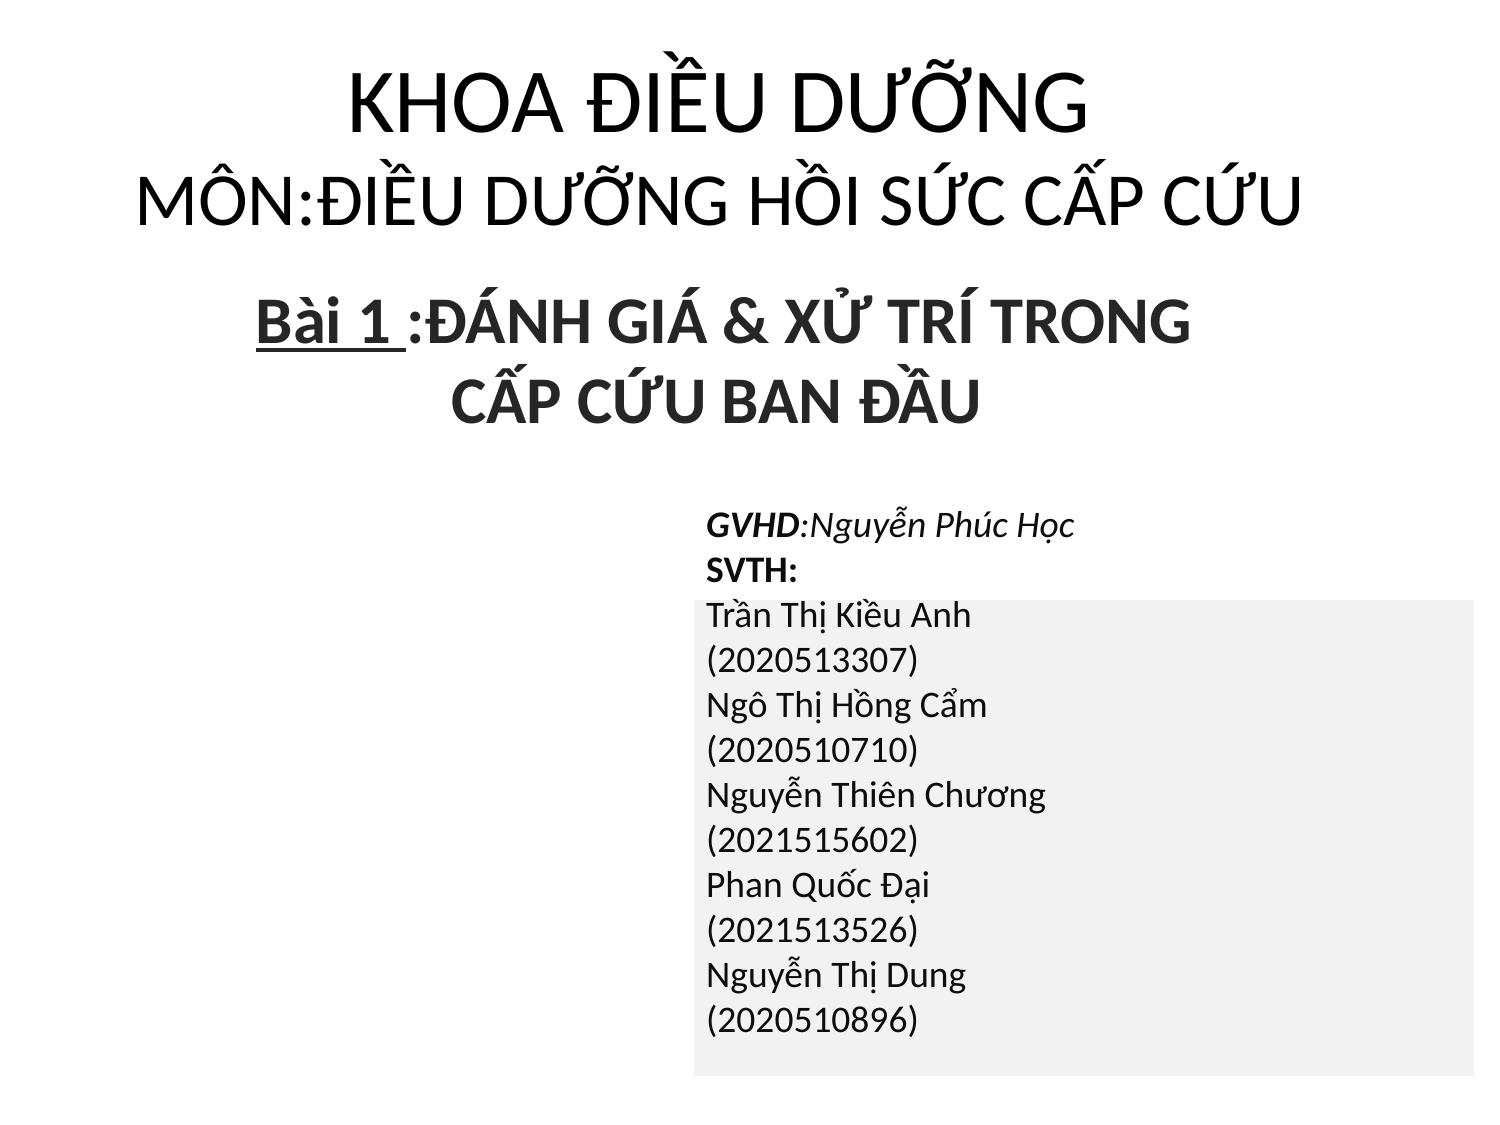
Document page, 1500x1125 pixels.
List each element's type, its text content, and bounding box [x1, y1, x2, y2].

title KHOA ĐIỀU DƯỠNG MÔN:ĐIỀU DƯỠNG HỒI SỨC CẤP CỨU [82, 0, 1357, 282]
subtitle Bài 1 :ĐÁNH GIÁ & XỬ TRÍ TRONG CẤP CỨU BAN ĐẦU [199, 269, 1250, 481]
text_box GVHD:Nguyễn Phúc Học SVTH: Trần Thị Kiều Anh (2020513307) Ngô Thị Hồng Cẩm (2020510710) Nguyễn Thiên Chương (2021515602) Phan Quốc Đại (2021513526) Nguyễn Thị Dung (2020510896) [689, 595, 1479, 1080]
